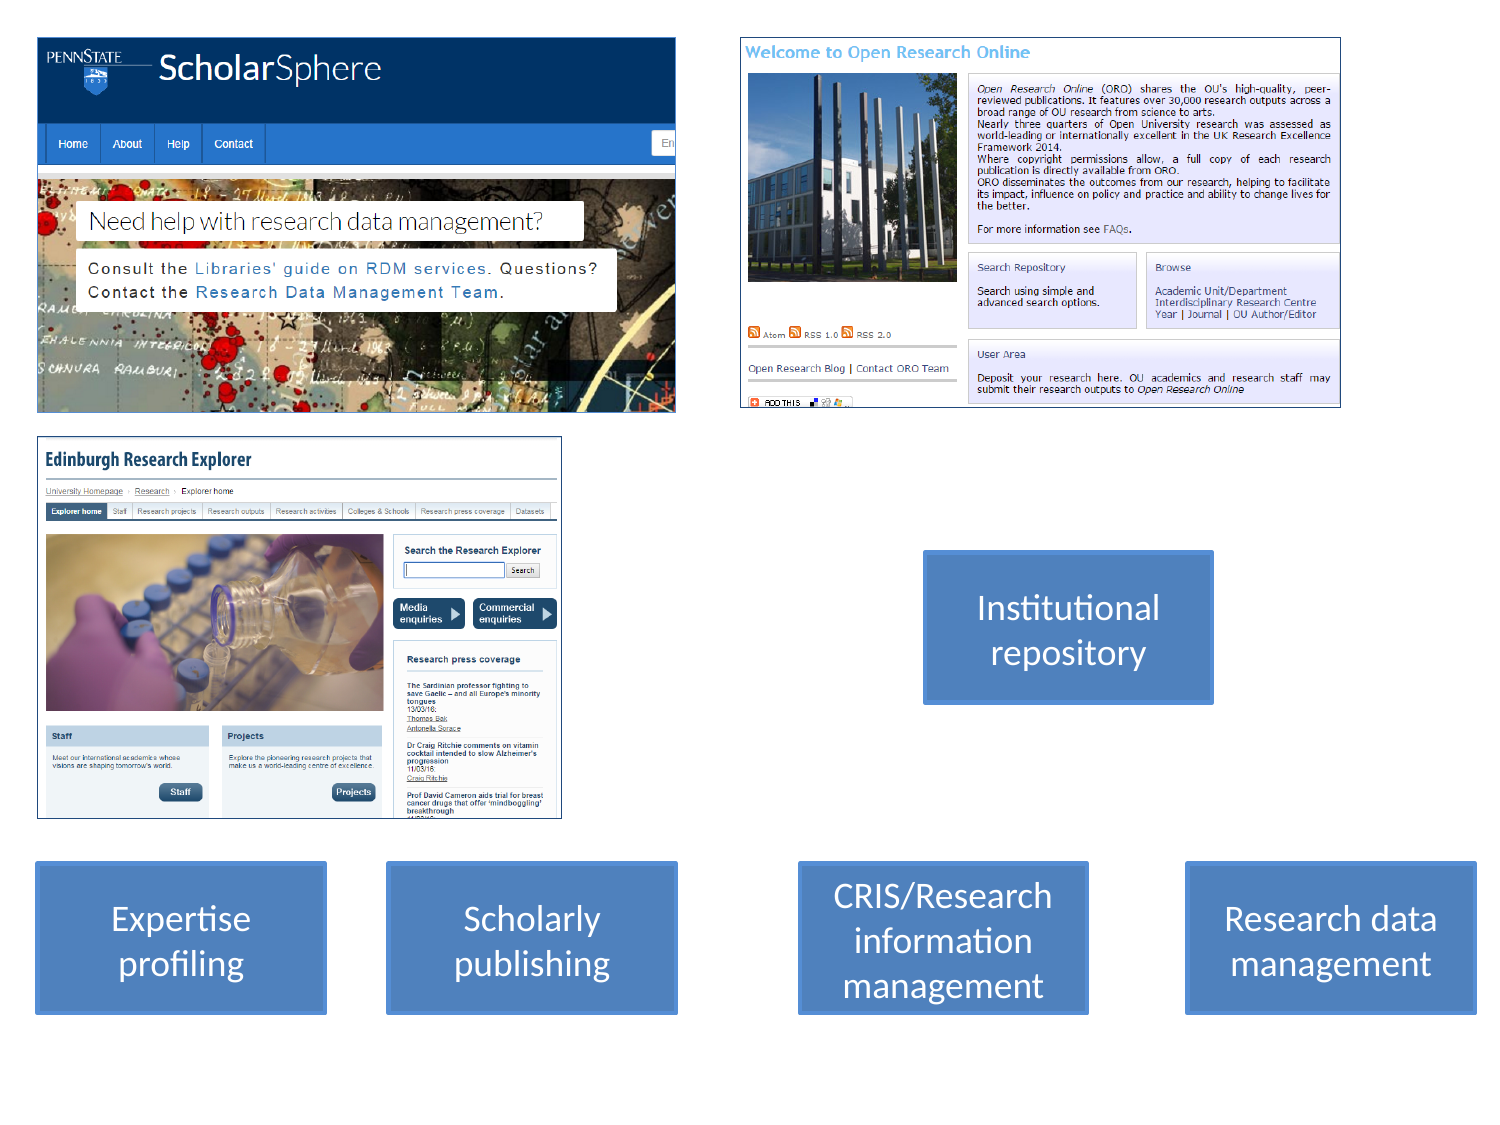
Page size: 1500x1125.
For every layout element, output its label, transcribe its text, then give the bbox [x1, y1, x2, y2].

text_box Institutional repository [923, 550, 1214, 705]
text_box Expertise profiling [35, 861, 327, 1015]
picture [740, 37, 1341, 408]
picture [37, 37, 677, 413]
text_box Research data management [1185, 861, 1477, 1015]
text_box Scholarly publishing [386, 861, 678, 1015]
text_box CRIS/Research information management [798, 861, 1089, 1015]
picture [37, 436, 563, 819]
